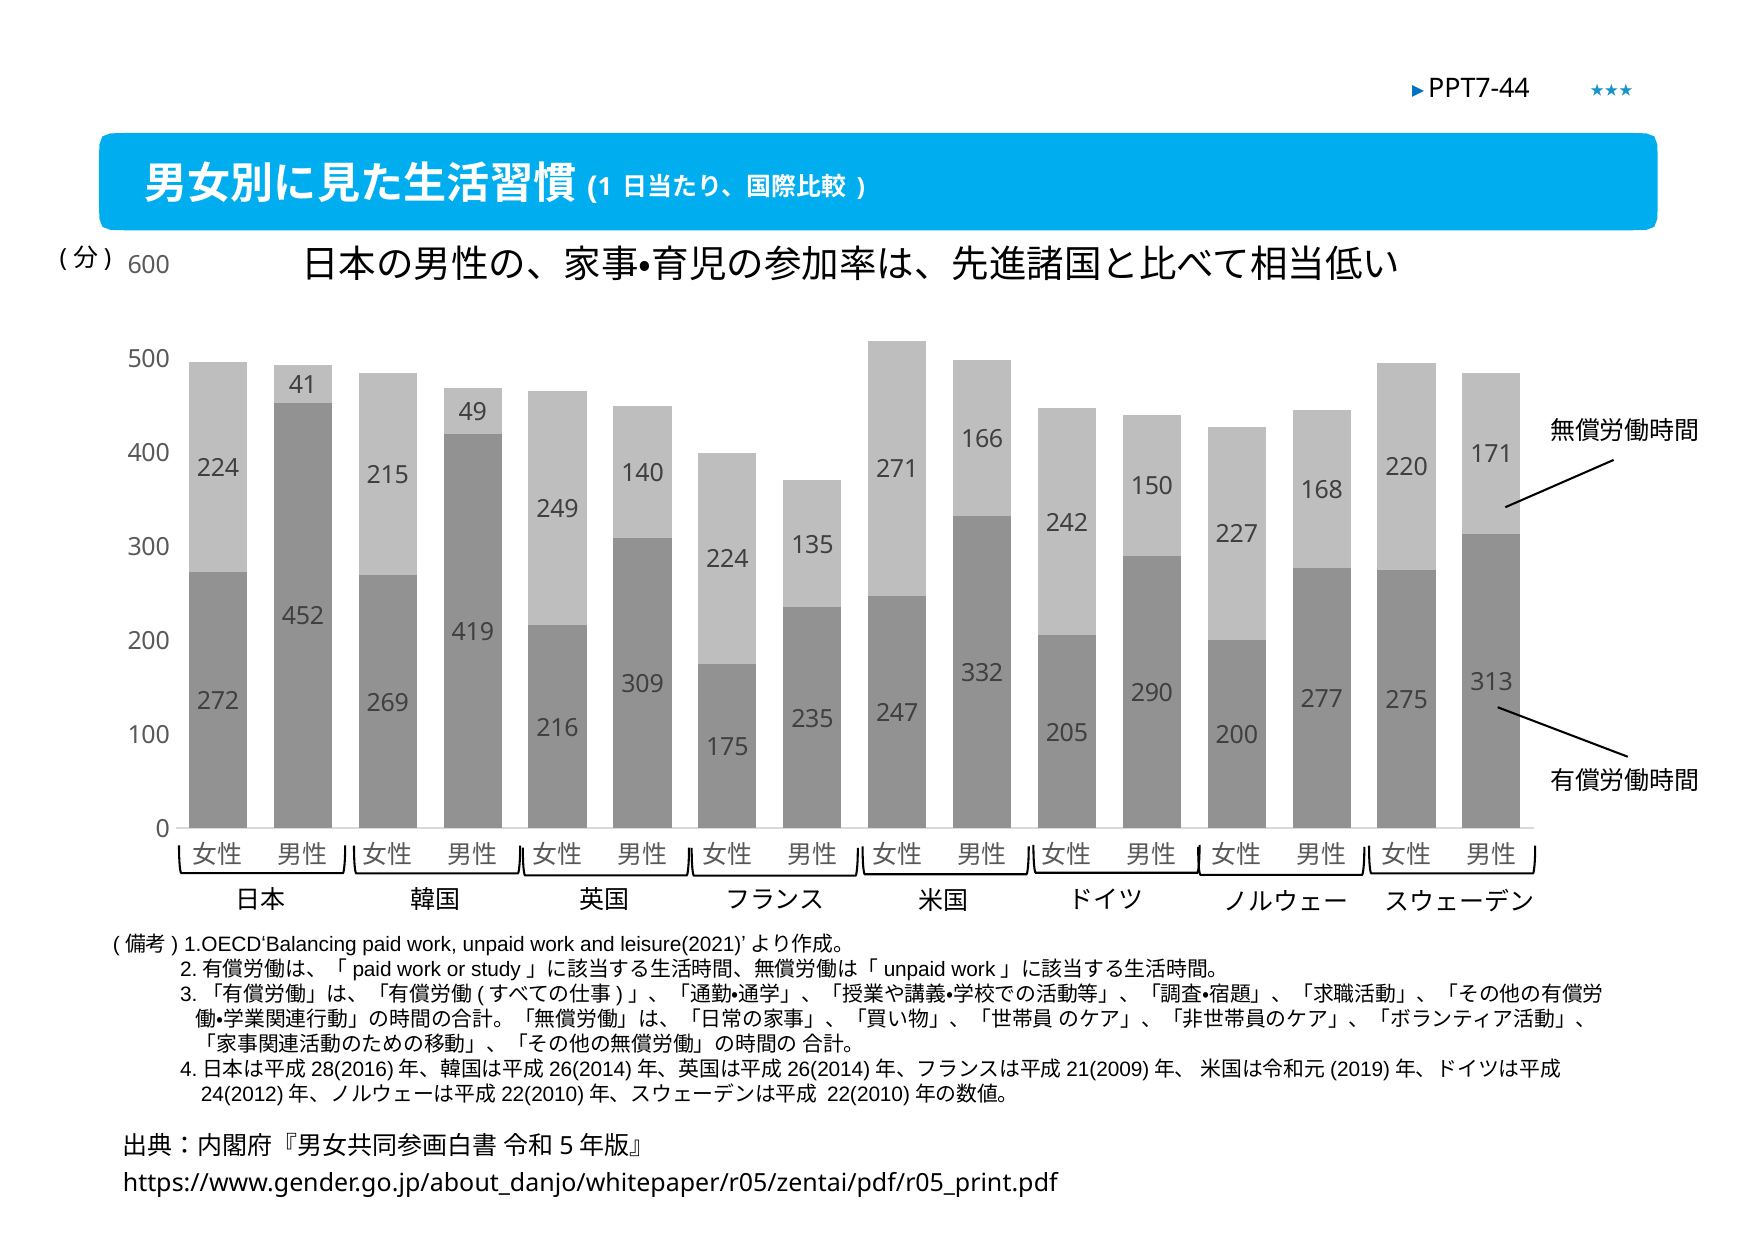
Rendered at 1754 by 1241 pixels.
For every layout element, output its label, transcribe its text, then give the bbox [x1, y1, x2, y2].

text_box 有償労働時間 [1570, 756, 1721, 802]
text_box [1497, 707, 1628, 757]
text_box ★★★ [1575, 65, 1648, 109]
text_box ▶ PPT7-44 [1410, 68, 1575, 103]
text_box (分) [44, 234, 98, 279]
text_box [98, 234, 1570, 917]
text_box 男女別に見た生活習慣(1日当たり、国際比較) [142, 152, 1614, 268]
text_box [1505, 459, 1614, 508]
text_box (備考) 1.OECDʻBalancing paid work, unpaid work and leisure(2021)ʼより作成。 2.有償労働は、「paid work or study」に該当する生活時間、無償労働は「unpaid work」に該当する生活時間。 3.「有償労働」は、「有償労働(すべての仕事)」、「通勤・通学」、「授業や講義・学校での活動等」、「調査・宿題」、「求職活動」、「その他の有償労 働・学業関連行動」の時間の合計。「無償労働」は、「日常の家事」、「買い物」、「世帯員 のケア」、「非世帯員のケア」、「ボランティア活動」、 「家事関連活動のための移動」、「その他の無償労働」の時間の 合計。 4.日本は平成28(2016)年、韓国は平成26(2014)年、英国は平成26(2014)年、フランスは平成21(2009)年、 米国は令和元(2019)年、ドイツは平成 24(2012)年、ノルウェーは平成22(2010)年、スウェーデンは平成 22(2010)年の数値。 [98, 923, 1658, 1113]
text_box 無償労働時間 [1570, 406, 1721, 452]
text_box [98, 132, 1658, 231]
text_box 出典：内閣府『男女共同参画白書 令和5年版』 https://www.gender.go.jp/about_danjo/whitepaper/r05/zentai/pdf/r05_print.pdf [120, 1124, 1635, 1197]
